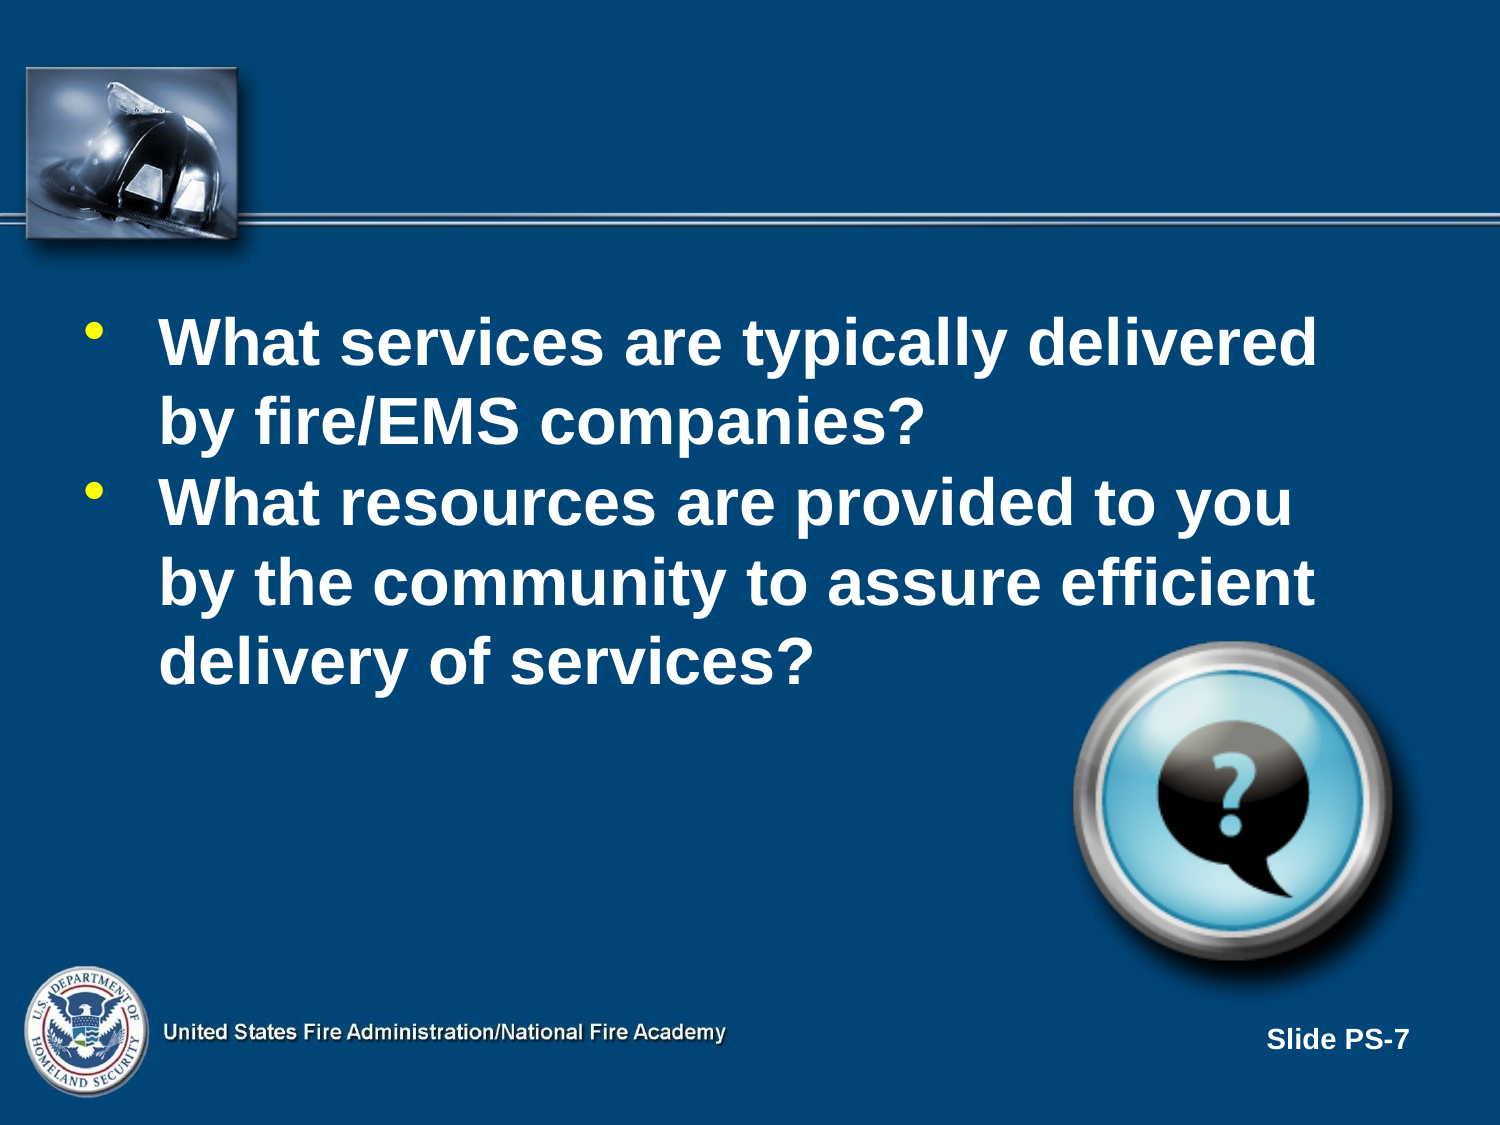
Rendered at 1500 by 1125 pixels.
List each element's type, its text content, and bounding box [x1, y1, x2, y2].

list What services are typically delivered by fire/EMS companies? What resources are provided to you by the community to assure efficient delivery of services? [67, 290, 1374, 929]
picture [0, 0, 1500, 1125]
slide_number Slide PS-7 [1074, 1016, 1426, 1091]
